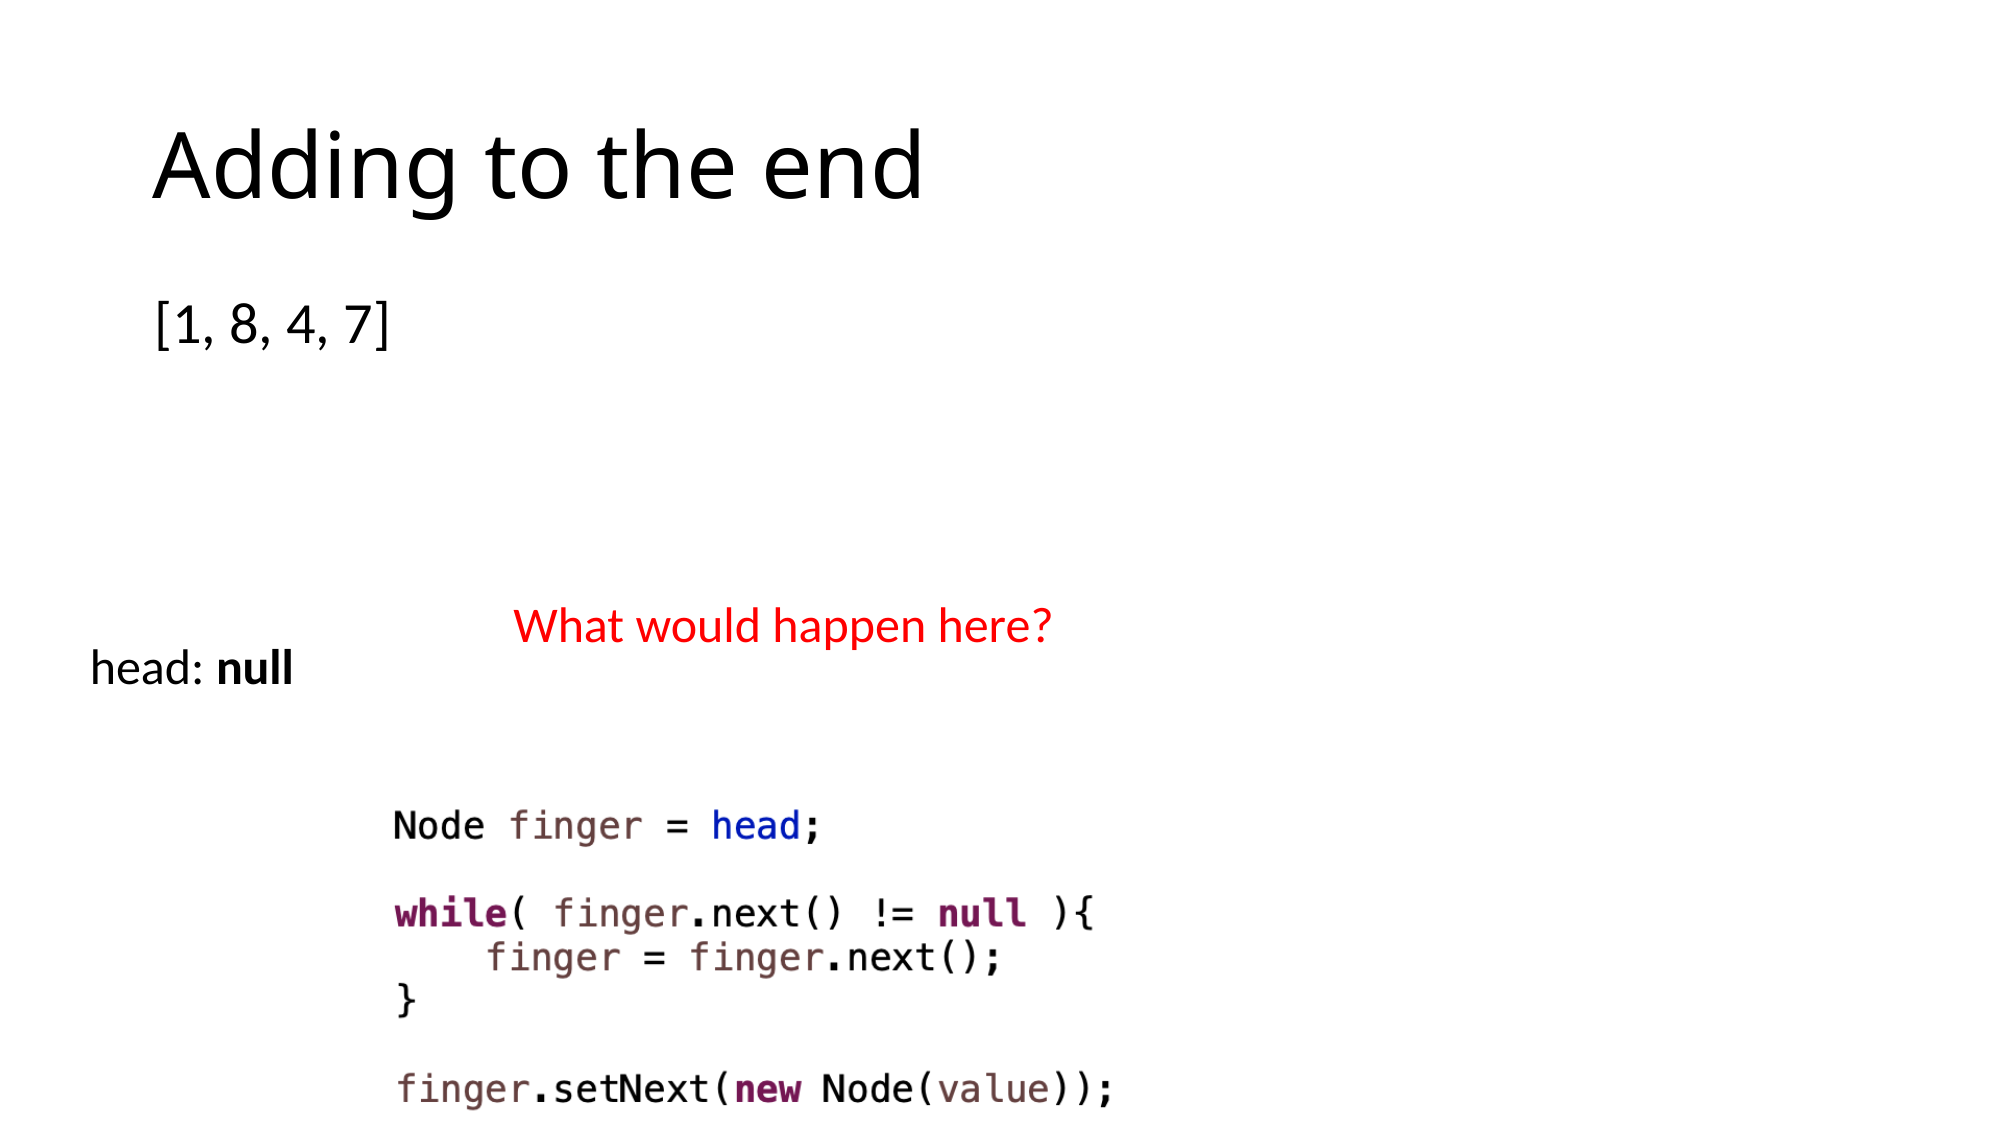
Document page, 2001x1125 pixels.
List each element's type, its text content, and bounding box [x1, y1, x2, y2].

text_box [1, 8, 4, 7] [139, 277, 407, 363]
text_box head: null [75, 626, 321, 702]
title Adding to the end [137, 59, 1863, 278]
picture [372, 799, 1150, 1125]
text_box What would happen here? [498, 584, 1099, 660]
